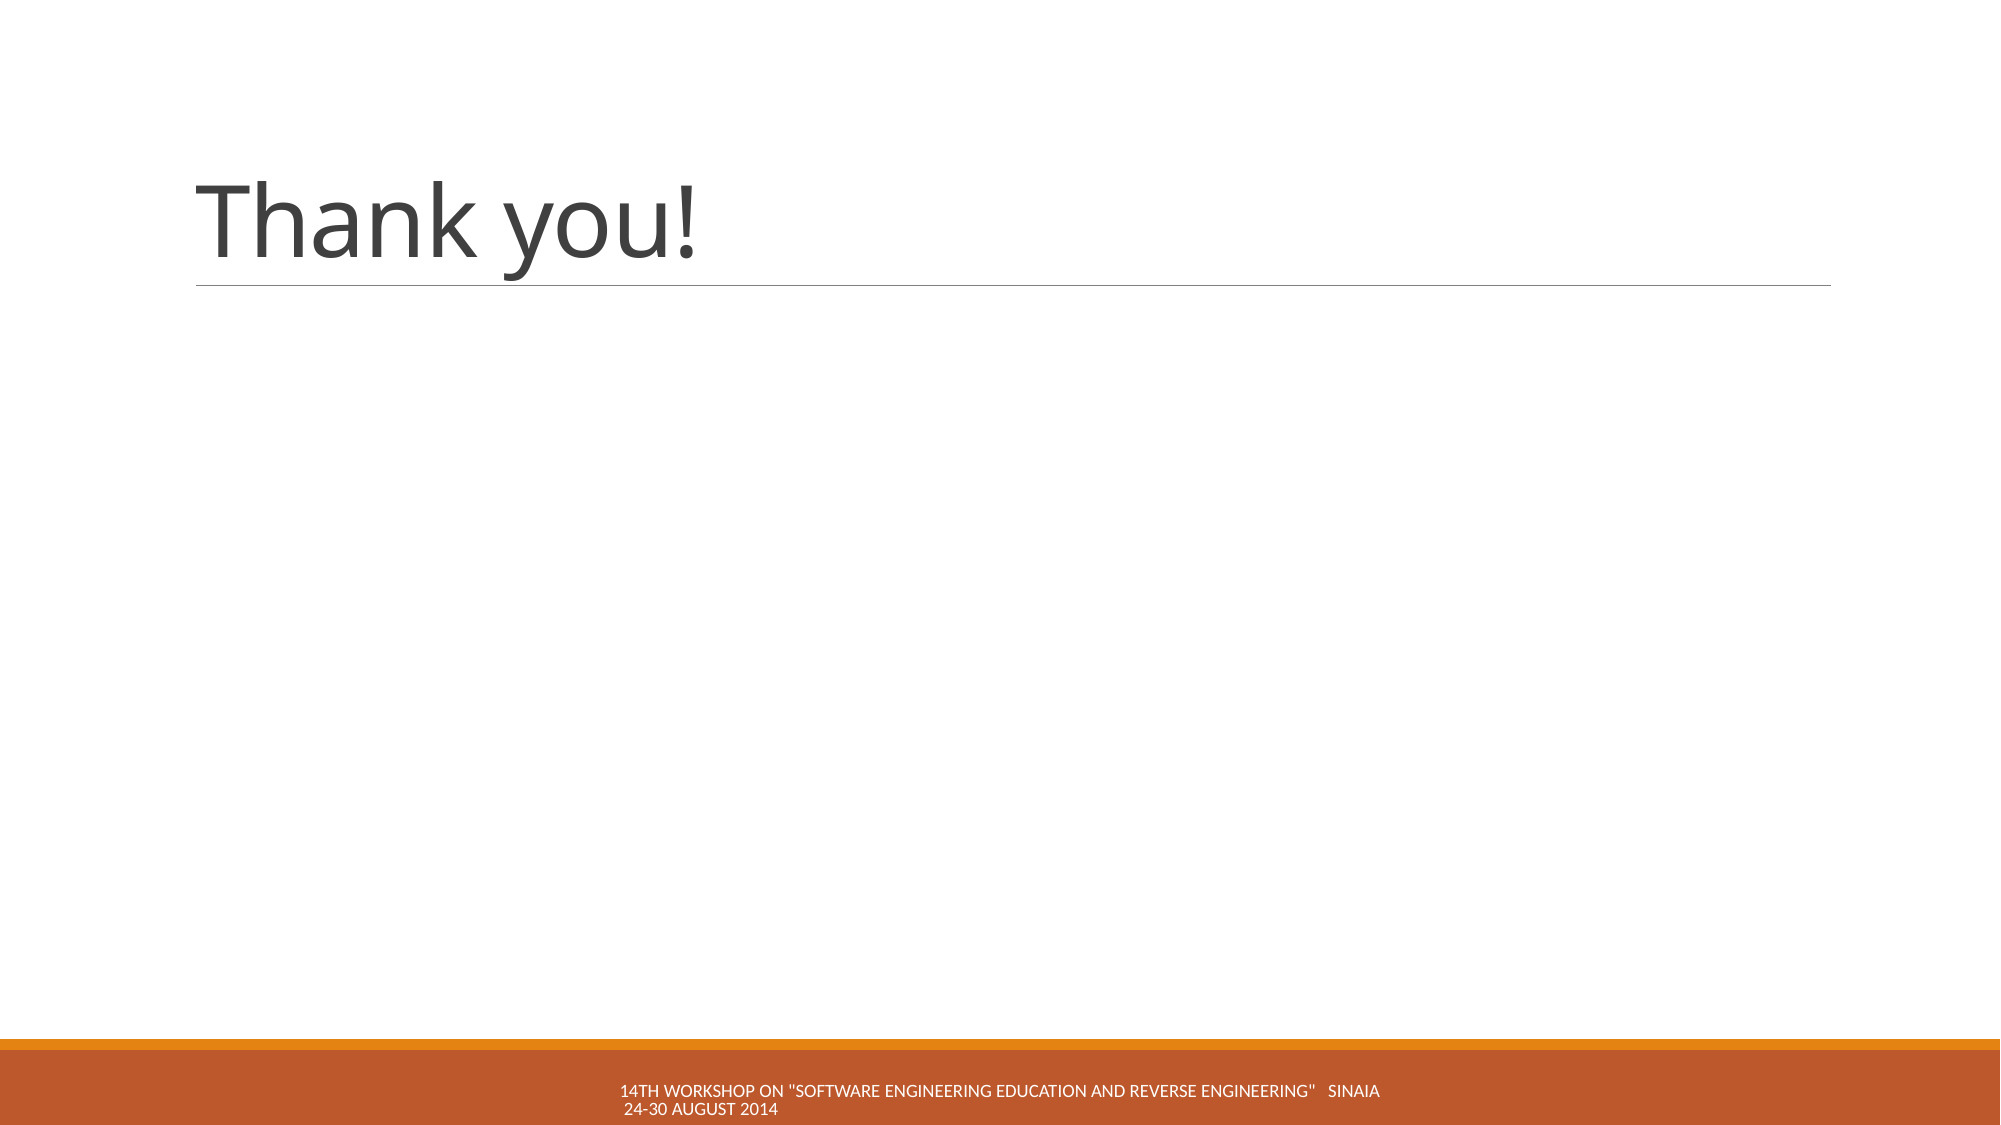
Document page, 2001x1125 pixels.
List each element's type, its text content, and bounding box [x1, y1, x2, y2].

footer 14th Workshop on "Software Engineering Education and Reverse Engineering" Sinaia 24-30 August 2014 [604, 1059, 1396, 1120]
title Thank you! [180, 47, 1830, 285]
